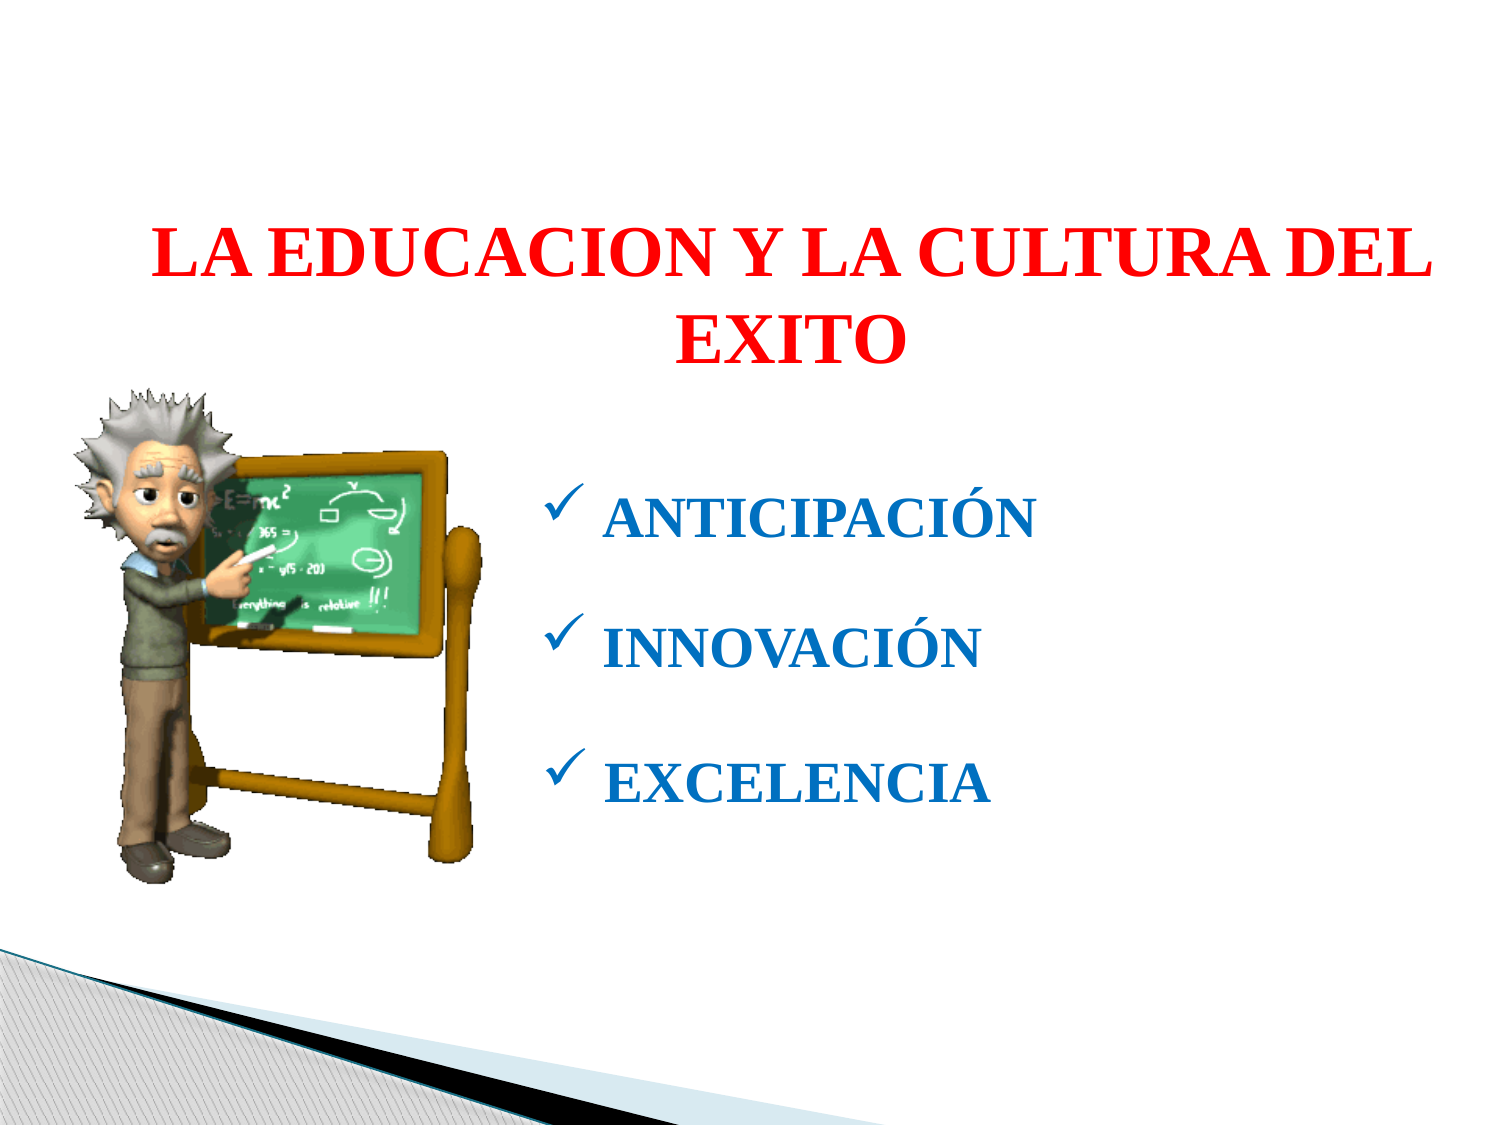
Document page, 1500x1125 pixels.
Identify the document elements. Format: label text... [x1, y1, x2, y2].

text_box EXCELENCIA [552, 709, 1007, 822]
text_box LA EDUCACION Y LA CULTURA DEL EXITO [135, 195, 1449, 379]
text_box ANTICIPACIÓN [552, 444, 1275, 557]
picture [0, 362, 547, 911]
text_box INNOVACIÓN [552, 574, 1275, 687]
